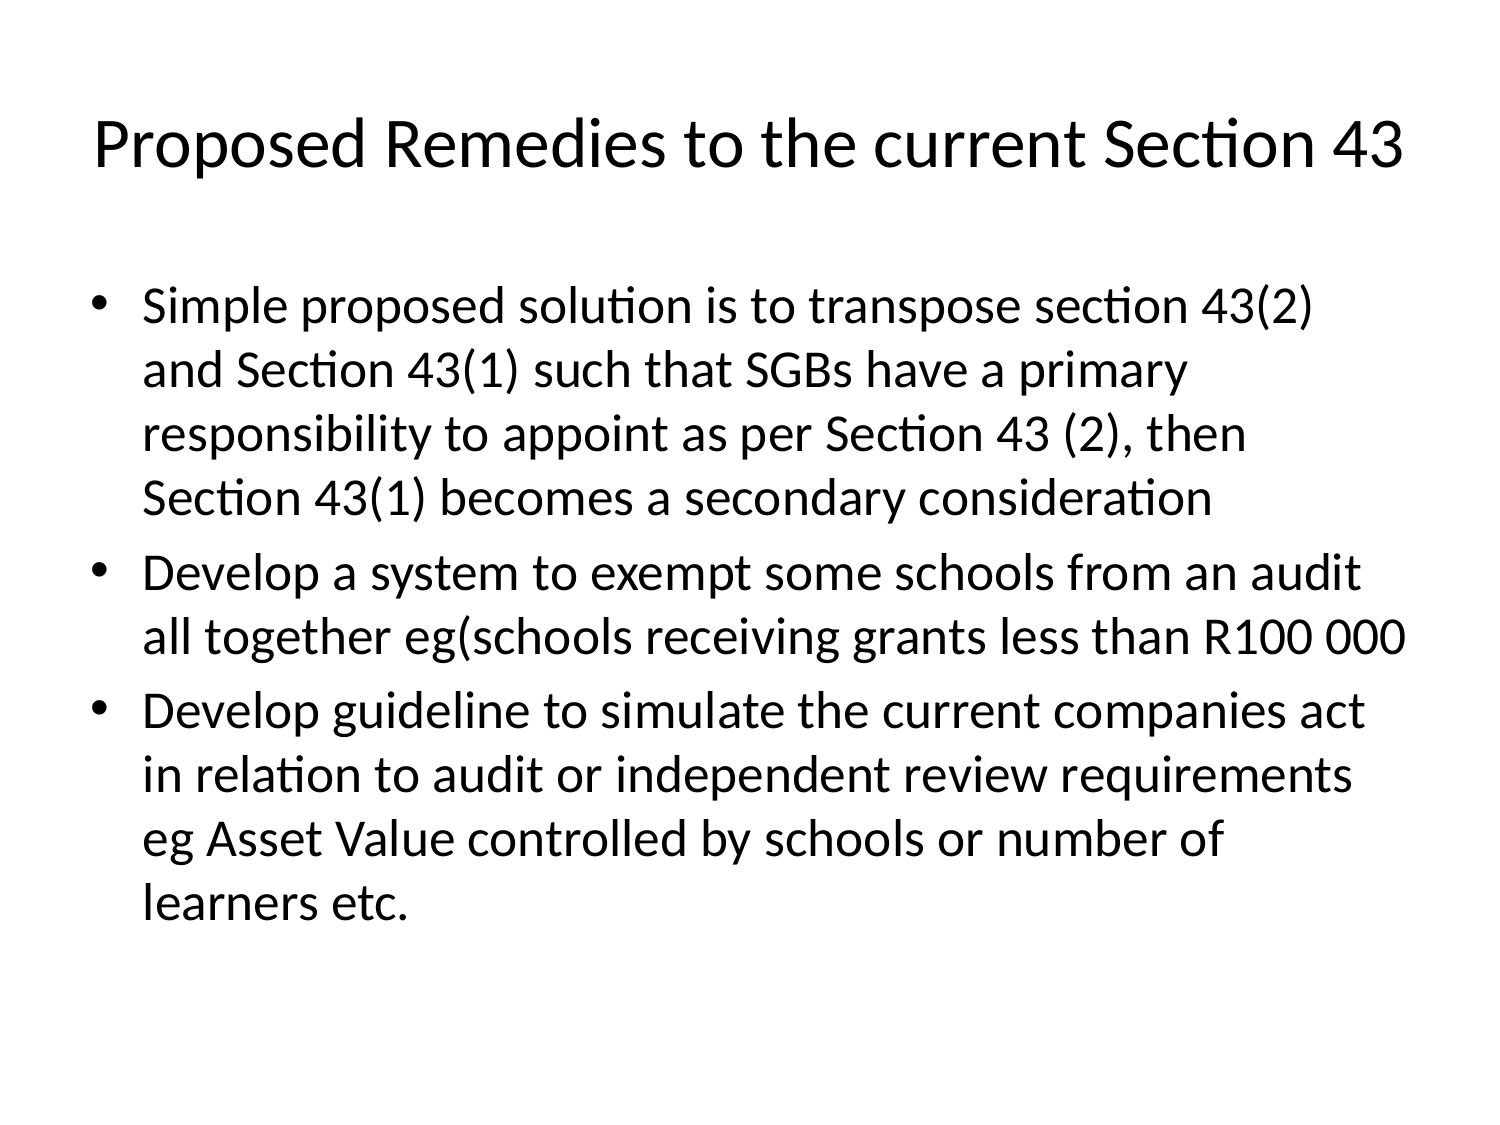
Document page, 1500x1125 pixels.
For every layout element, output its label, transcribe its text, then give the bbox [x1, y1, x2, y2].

title Proposed Remedies to the current Section 43 [75, 45, 1425, 233]
list Simple proposed solution is to transpose section 43(2) and Section 43(1) such that SGBs have a primary responsibility to appoint as per Section 43 (2), then Section 43(1) becomes a secondary consideration Develop a system to exempt some schools from an audit all together eg(schools receiving grants less than R100 000 Develop guideline to simulate the current companies act in relation to audit or independent review requirements eg Asset Value controlled by schools or number of learners etc. [75, 262, 1425, 1005]
